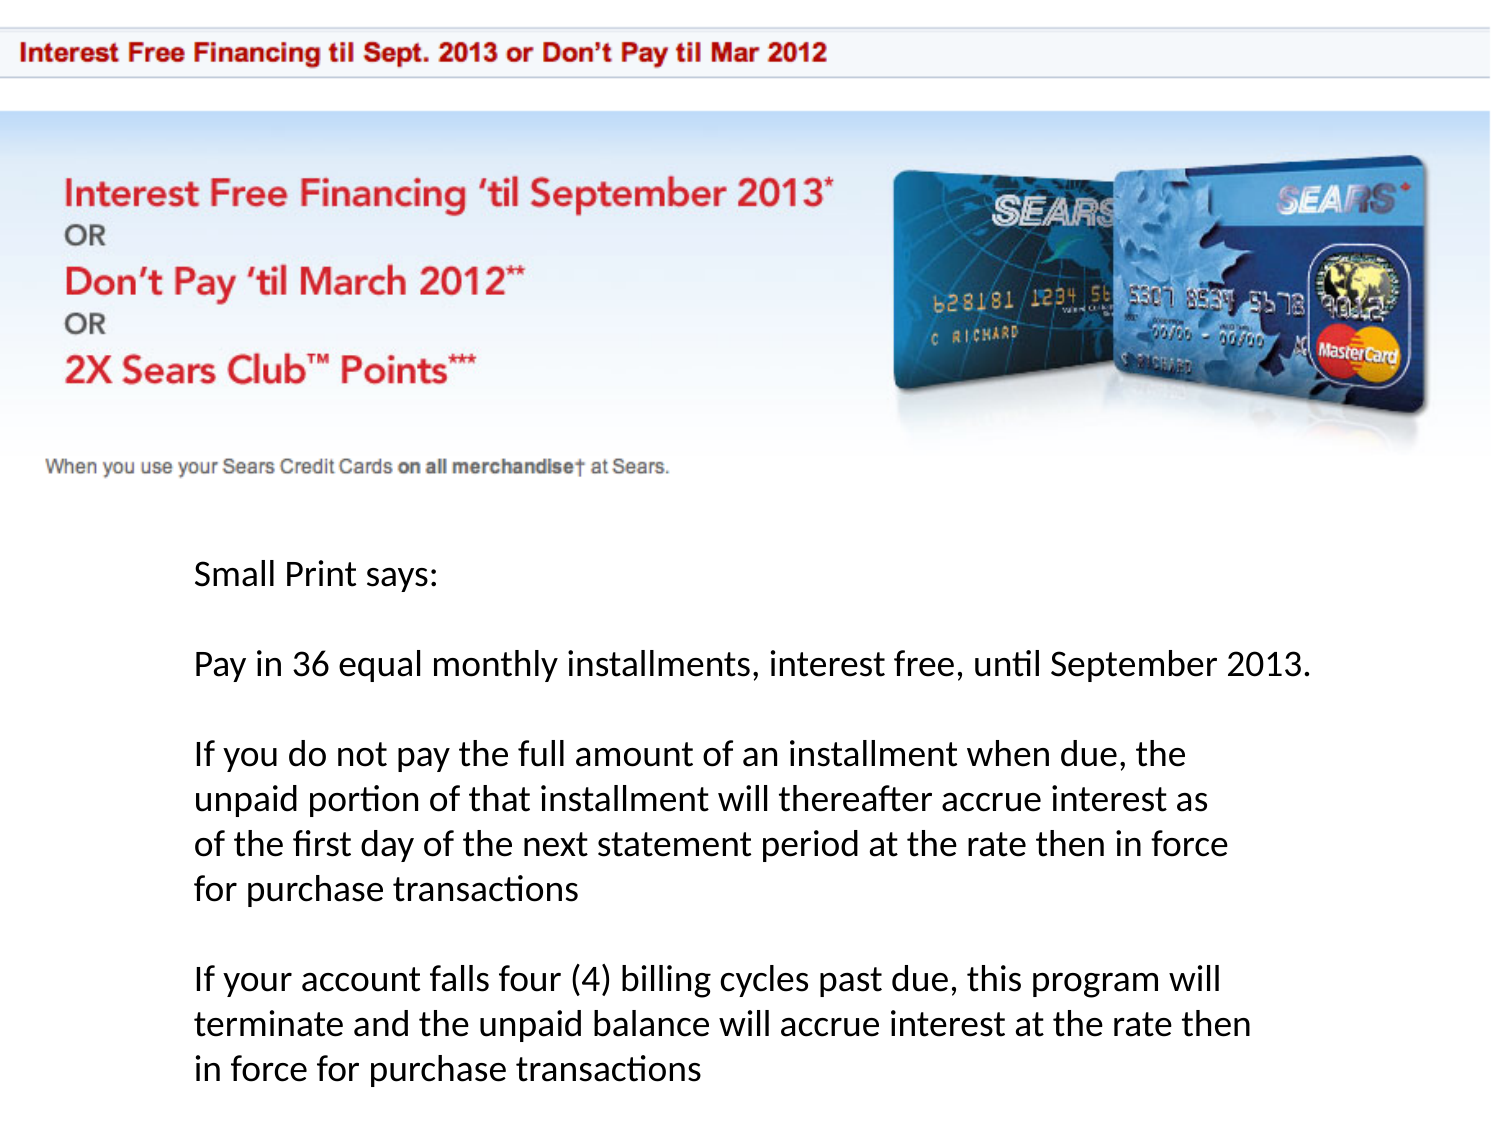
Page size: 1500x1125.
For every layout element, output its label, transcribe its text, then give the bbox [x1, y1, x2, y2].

text_box Small Print says: Pay in 36 equal monthly installments, interest free, until September 2013. If you do not pay the full amount of an installment when due, the unpaid portion of that installment will thereafter accrue interest as of the first day of the next statement period at the rate then in force for purchase transactions If your account falls four (4) billing cycles past due, this program will terminate and the unpaid balance will accrue interest at the rate then in force for purchase transactions [179, 541, 1328, 1097]
picture [0, 26, 1500, 518]
